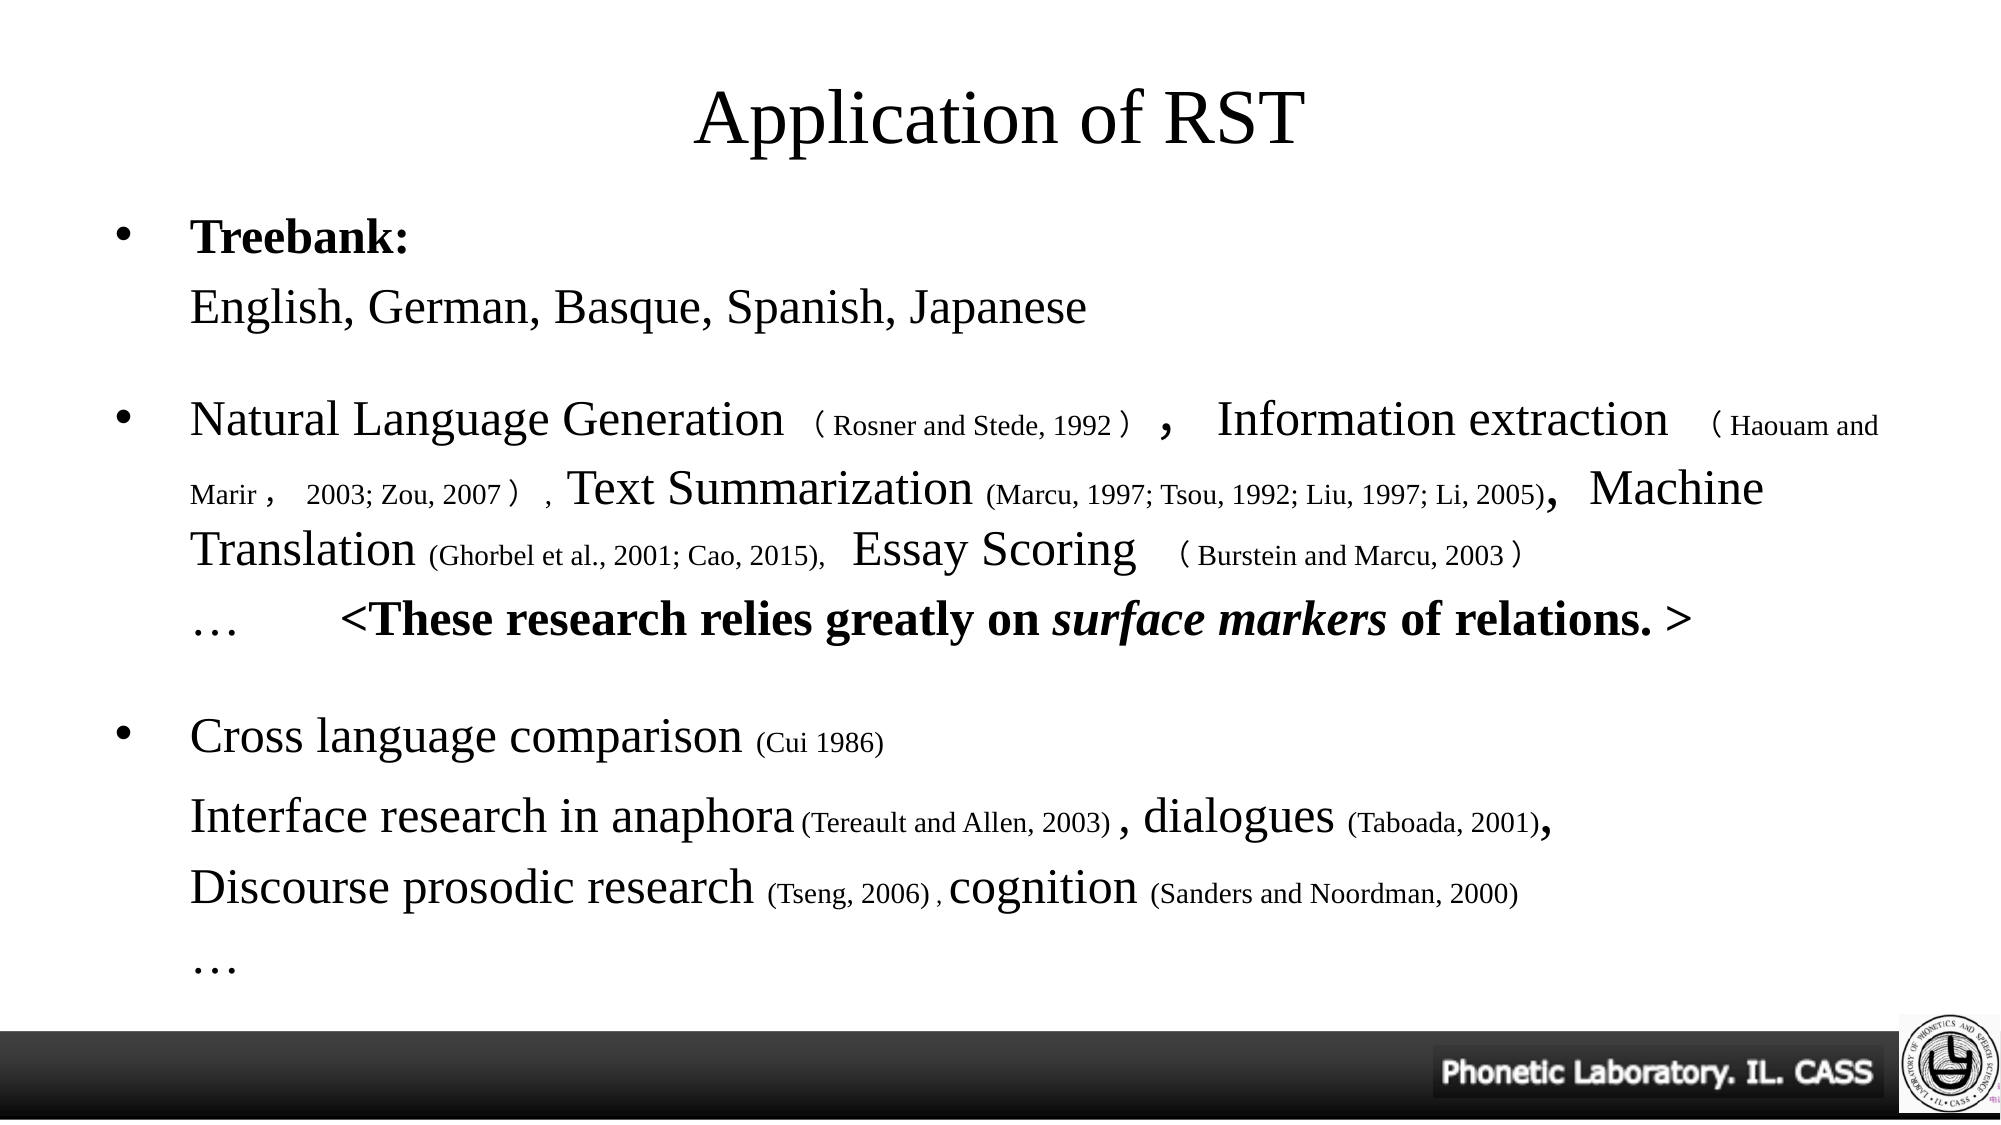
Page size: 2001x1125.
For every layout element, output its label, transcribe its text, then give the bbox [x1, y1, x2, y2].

picture [0, 1014, 2001, 1122]
list Treebank: English, German, Basque, Spanish, Japanese Natural Language Generation（Rosner and Stede, 1992） ，Information extraction （Haouam and Marir， 2003; Zou, 2007）, Text Summarization (Marcu, 1997; Tsou, 1992; Liu, 1997; Li, 2005), Machine Translation (Ghorbel et al., 2001; Cao, 2015), Essay Scoring （Burstein and Marcu, 2003） … <These research relies greatly on surface markers of relations. > fefe Cross language comparison (Cui 1986) Interface research in anaphora (Tereault and Allen, 2003) , dialogues (Taboada, 2001), Discourse prosodic research (Tseng, 2006) , cognition (Sanders and Noordman, 2000) … [99, 195, 1942, 1005]
title Application of RST [99, 45, 1900, 180]
